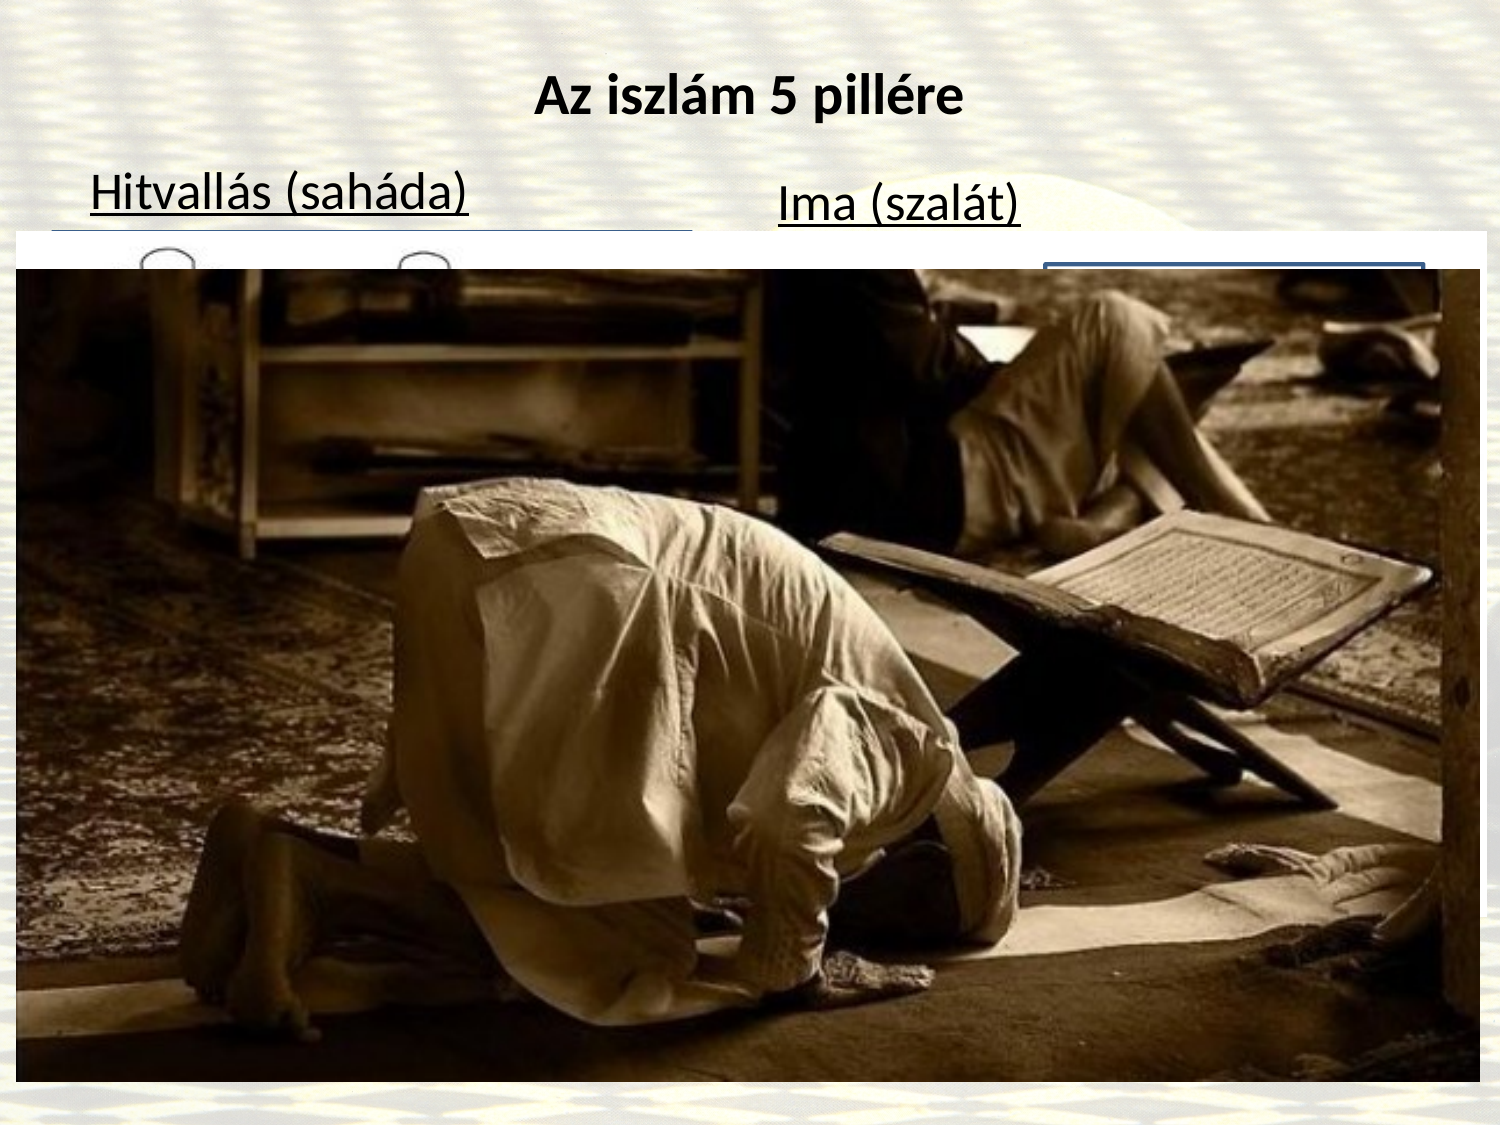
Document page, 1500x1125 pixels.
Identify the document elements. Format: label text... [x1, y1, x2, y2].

title Az iszlám 5 pillére [75, 45, 1425, 138]
list Hitvallás (saháda) Az iszlám vallásgyakorlatának egyik legfontosabb tétele a hit megvallása. Az iszlám felvételekor az új muszlim elmondja a sahádát (tanúsítás), amely a következőképpen hangzik: Tanúsítom, hogy nincs más isten Allahon kívül, és tanúsítom, hogy Mohamed Isten küldötte. [75, 149, 738, 230]
picture [16, 231, 1487, 1083]
list Ima (szalát) Az iszlám vallásgyakorlatának naponta rendszeresen ismétlődő eleme a napi ötszöri kötelező ima. Ellentétben a keresztény terminológiával, az ima az iszlámban kizárólag egyfajta, rituálisan erősen kötött formát jelent. Minden más Istenhez való fordulást fohászként (duá) értelmeznek. [762, 160, 1425, 230]
